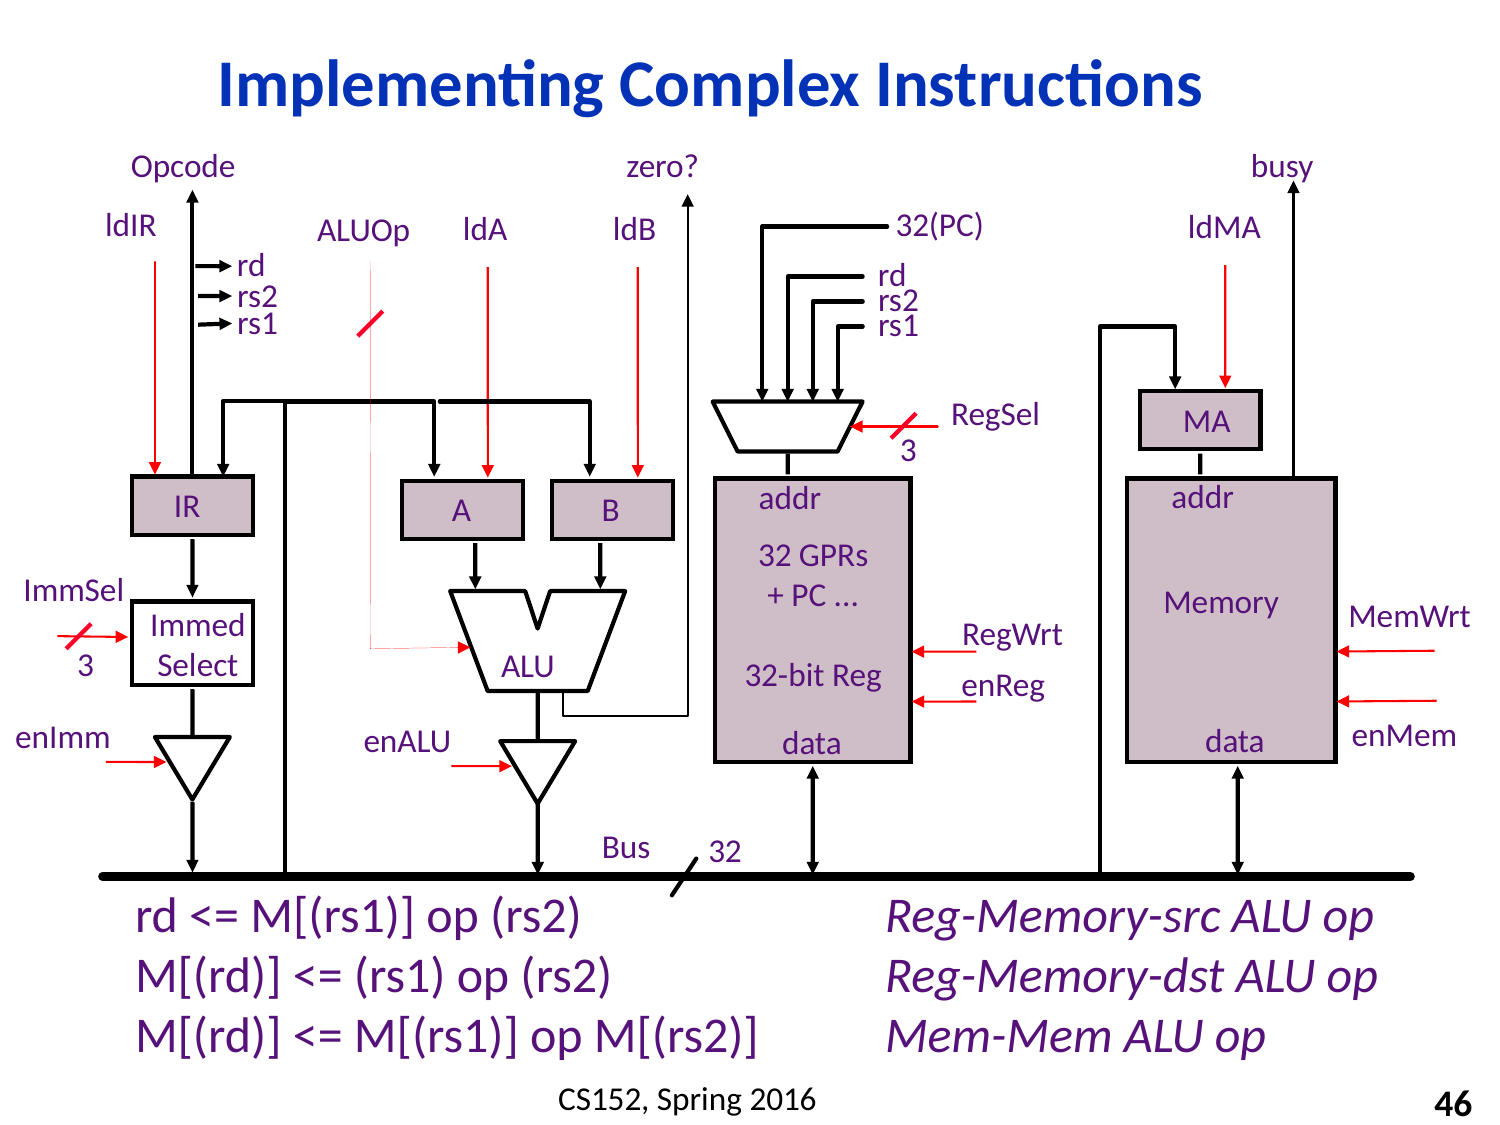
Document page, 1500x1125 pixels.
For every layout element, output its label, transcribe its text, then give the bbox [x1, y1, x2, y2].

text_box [712, 195, 1080, 875]
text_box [102, 817, 1412, 896]
text_box rd <= M[(rs1)] op (rs2) Reg-Memory-src ALU op M[(rd)] <= (rs1) op (rs2) Reg-Memory-dst ALU op M[(rd)] <= M[(rs1)] op M[(rs2)] Mem-Mem ALU op [120, 904, 1405, 1070]
text_box [266, 400, 278, 427]
title Implementing Complex Instructions [112, 24, 1310, 147]
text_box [1099, 137, 1488, 877]
text_box rs2 [266, 291, 278, 322]
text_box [283, 137, 716, 877]
slide_number 46 [1174, 1076, 1488, 1125]
text_box rd [266, 236, 278, 291]
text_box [0, 137, 262, 873]
text_box rs1 [266, 322, 278, 349]
